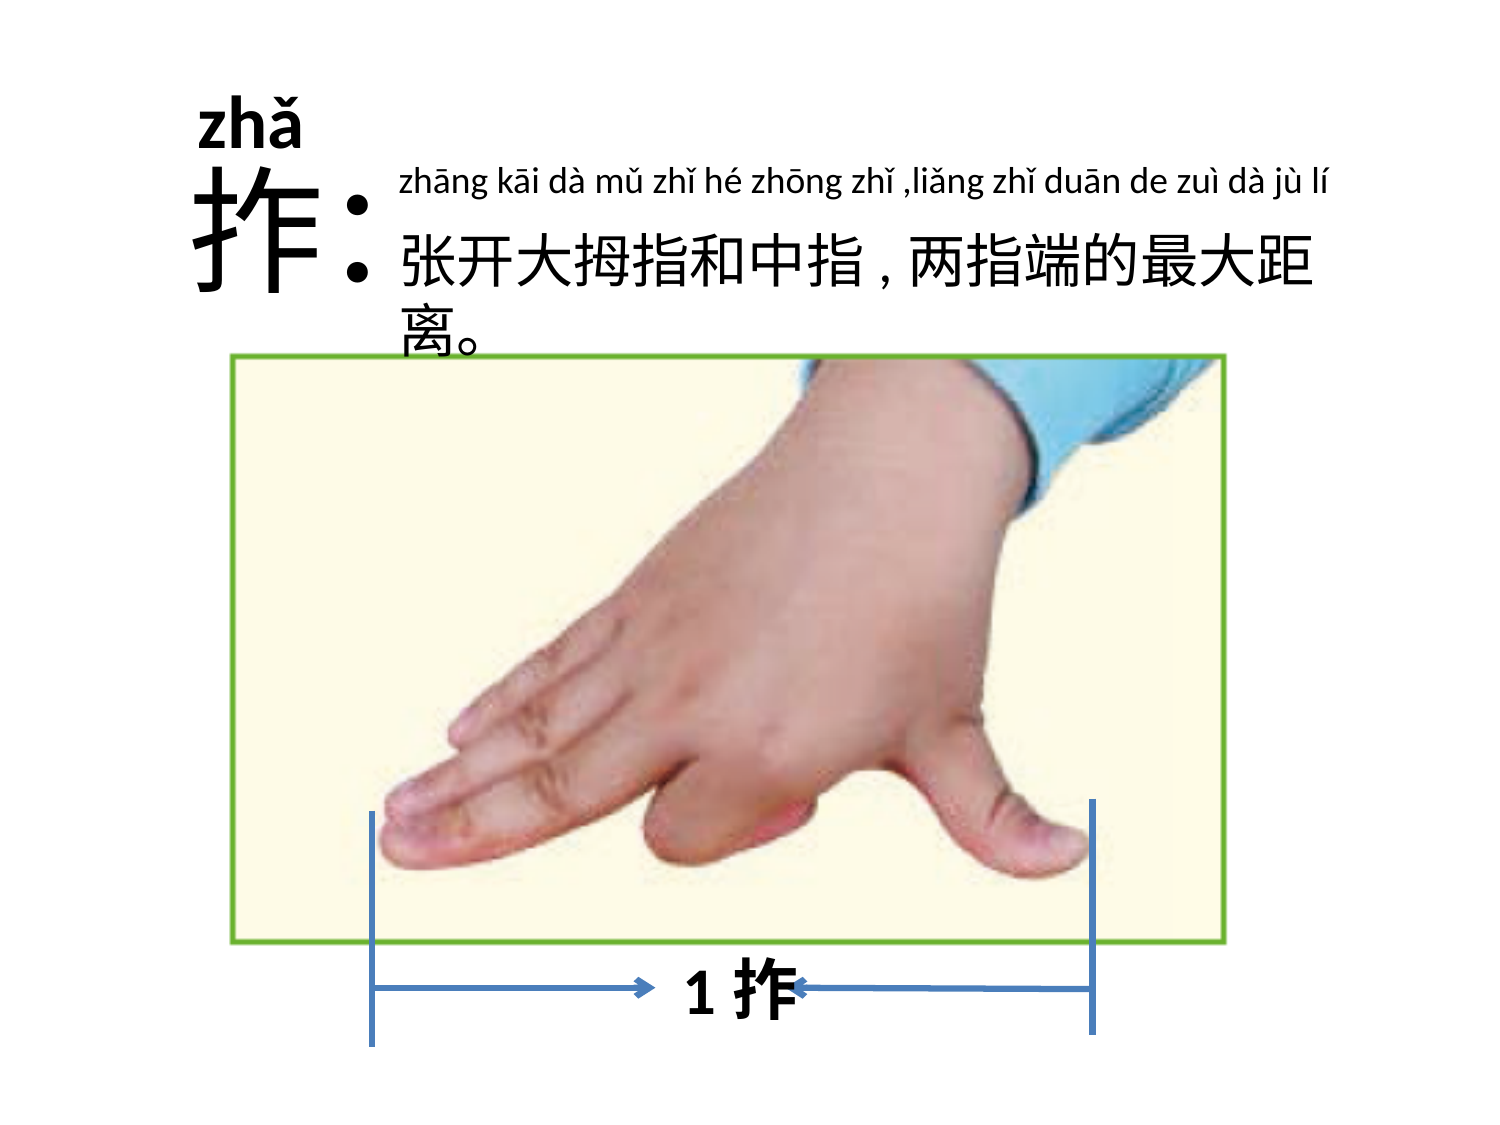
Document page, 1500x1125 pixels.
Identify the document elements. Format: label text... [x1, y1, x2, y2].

text_box 1拃 [667, 973, 833, 1036]
picture [206, 337, 1266, 965]
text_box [383, 148, 1365, 303]
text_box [170, 66, 479, 320]
